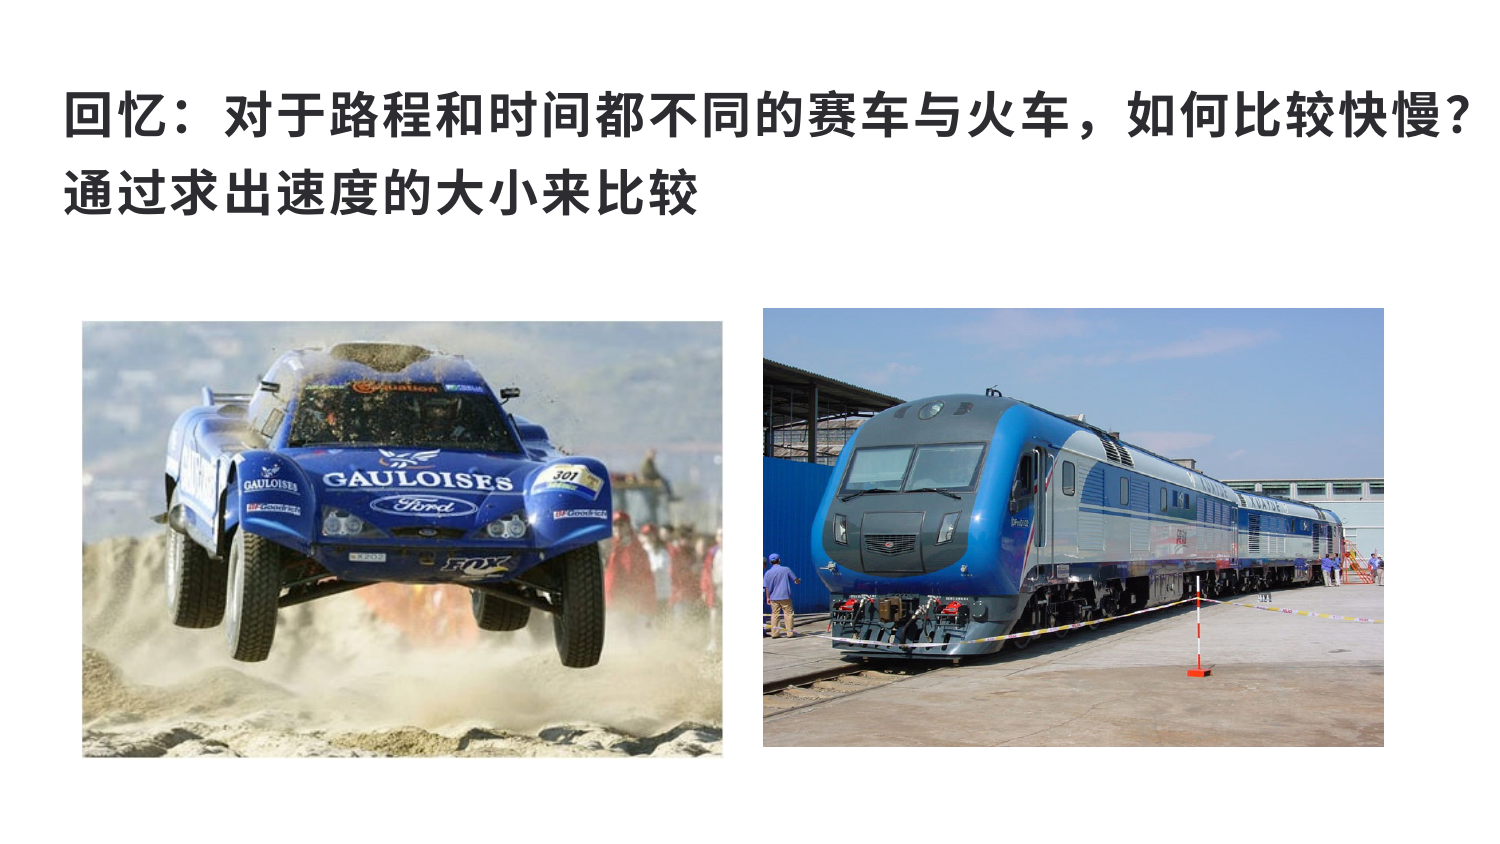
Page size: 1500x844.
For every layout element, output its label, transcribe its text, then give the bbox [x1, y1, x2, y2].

picture [762, 307, 1384, 748]
picture [81, 319, 725, 760]
text_box 回忆：对于路程和时间都不同的赛车与火车，如何比较快慢？ 通过求出速度的大小来比较 [55, 42, 1460, 254]
